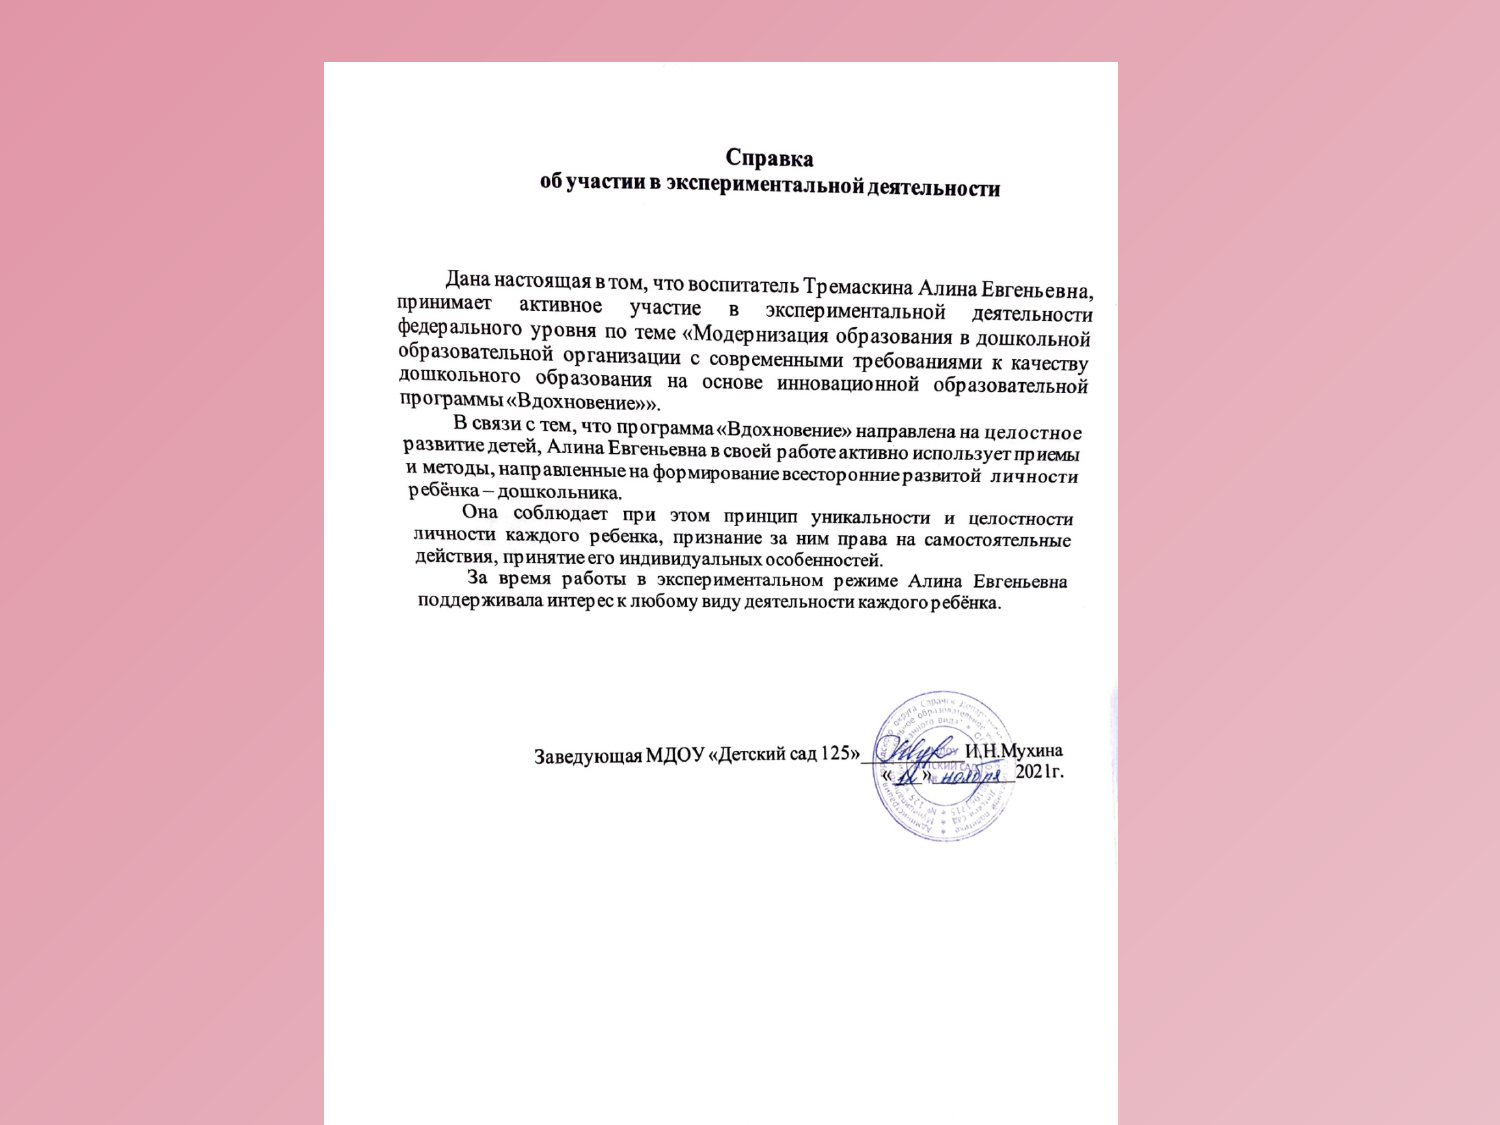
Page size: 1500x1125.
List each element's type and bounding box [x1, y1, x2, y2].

list [324, 62, 1118, 1125]
